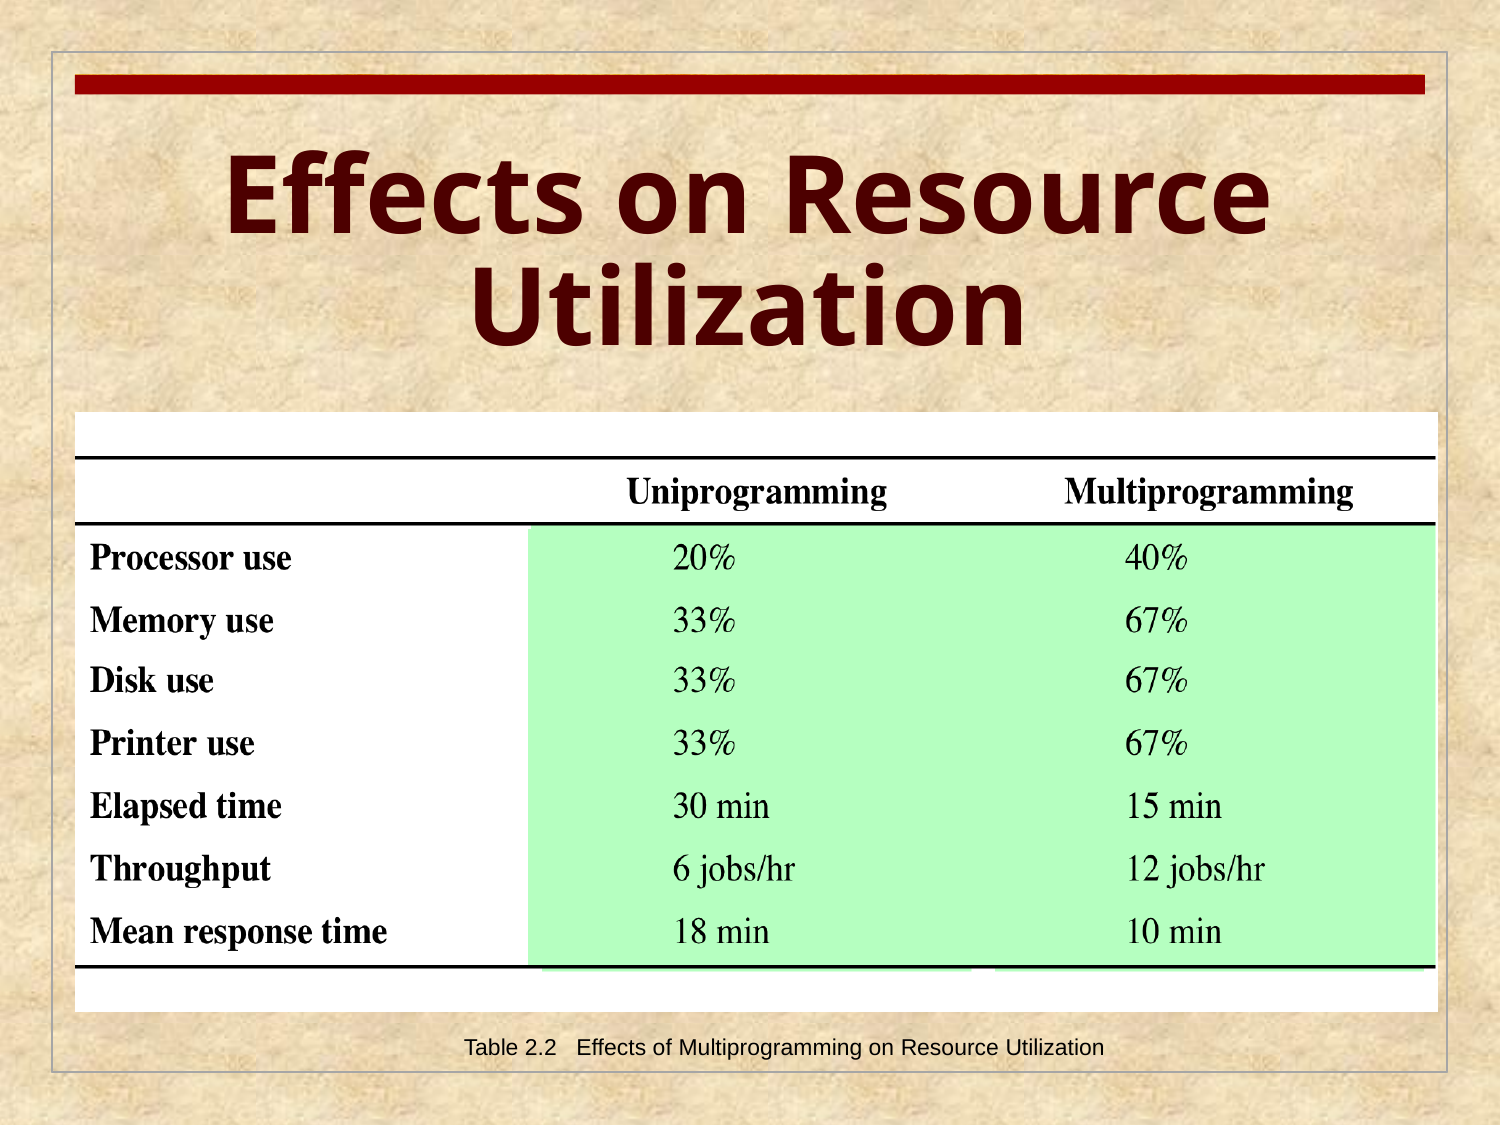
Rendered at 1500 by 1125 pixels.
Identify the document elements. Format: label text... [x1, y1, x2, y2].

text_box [74, 411, 1439, 1013]
text_box Table 2.2 Effects of Multiprogramming on Resource Utilization [448, 1025, 1127, 1068]
picture [0, 0, 1500, 1125]
title Effects on Resource Utilization [87, 125, 1409, 368]
